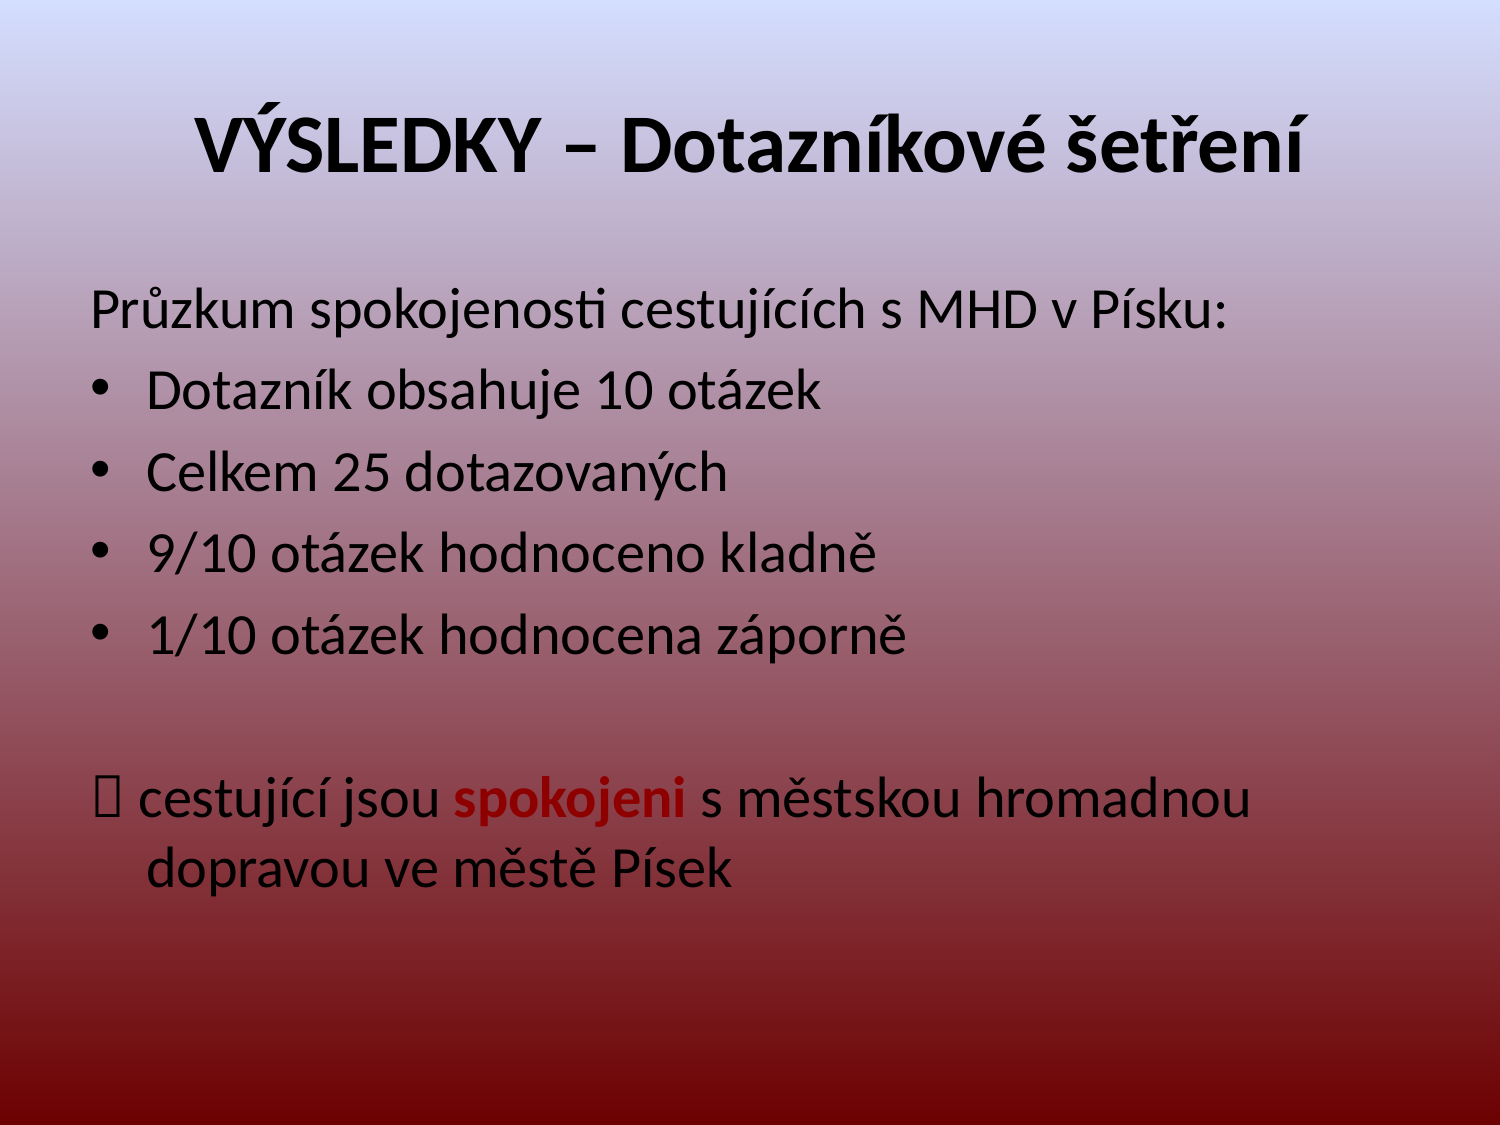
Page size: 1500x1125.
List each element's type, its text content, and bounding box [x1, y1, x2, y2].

list Průzkum spokojenosti cestujících s MHD v Písku: Dotazník obsahuje 10 otázek Celkem 25 dotazovaných 9/10 otázek hodnoceno kladně 1/10 otázek hodnocena záporně  cestující jsou spokojeni s městskou hromadnou dopravou ve městě Písek [75, 262, 1500, 1005]
title VÝSLEDKY – Dotazníkové šetření [75, 45, 1425, 233]
